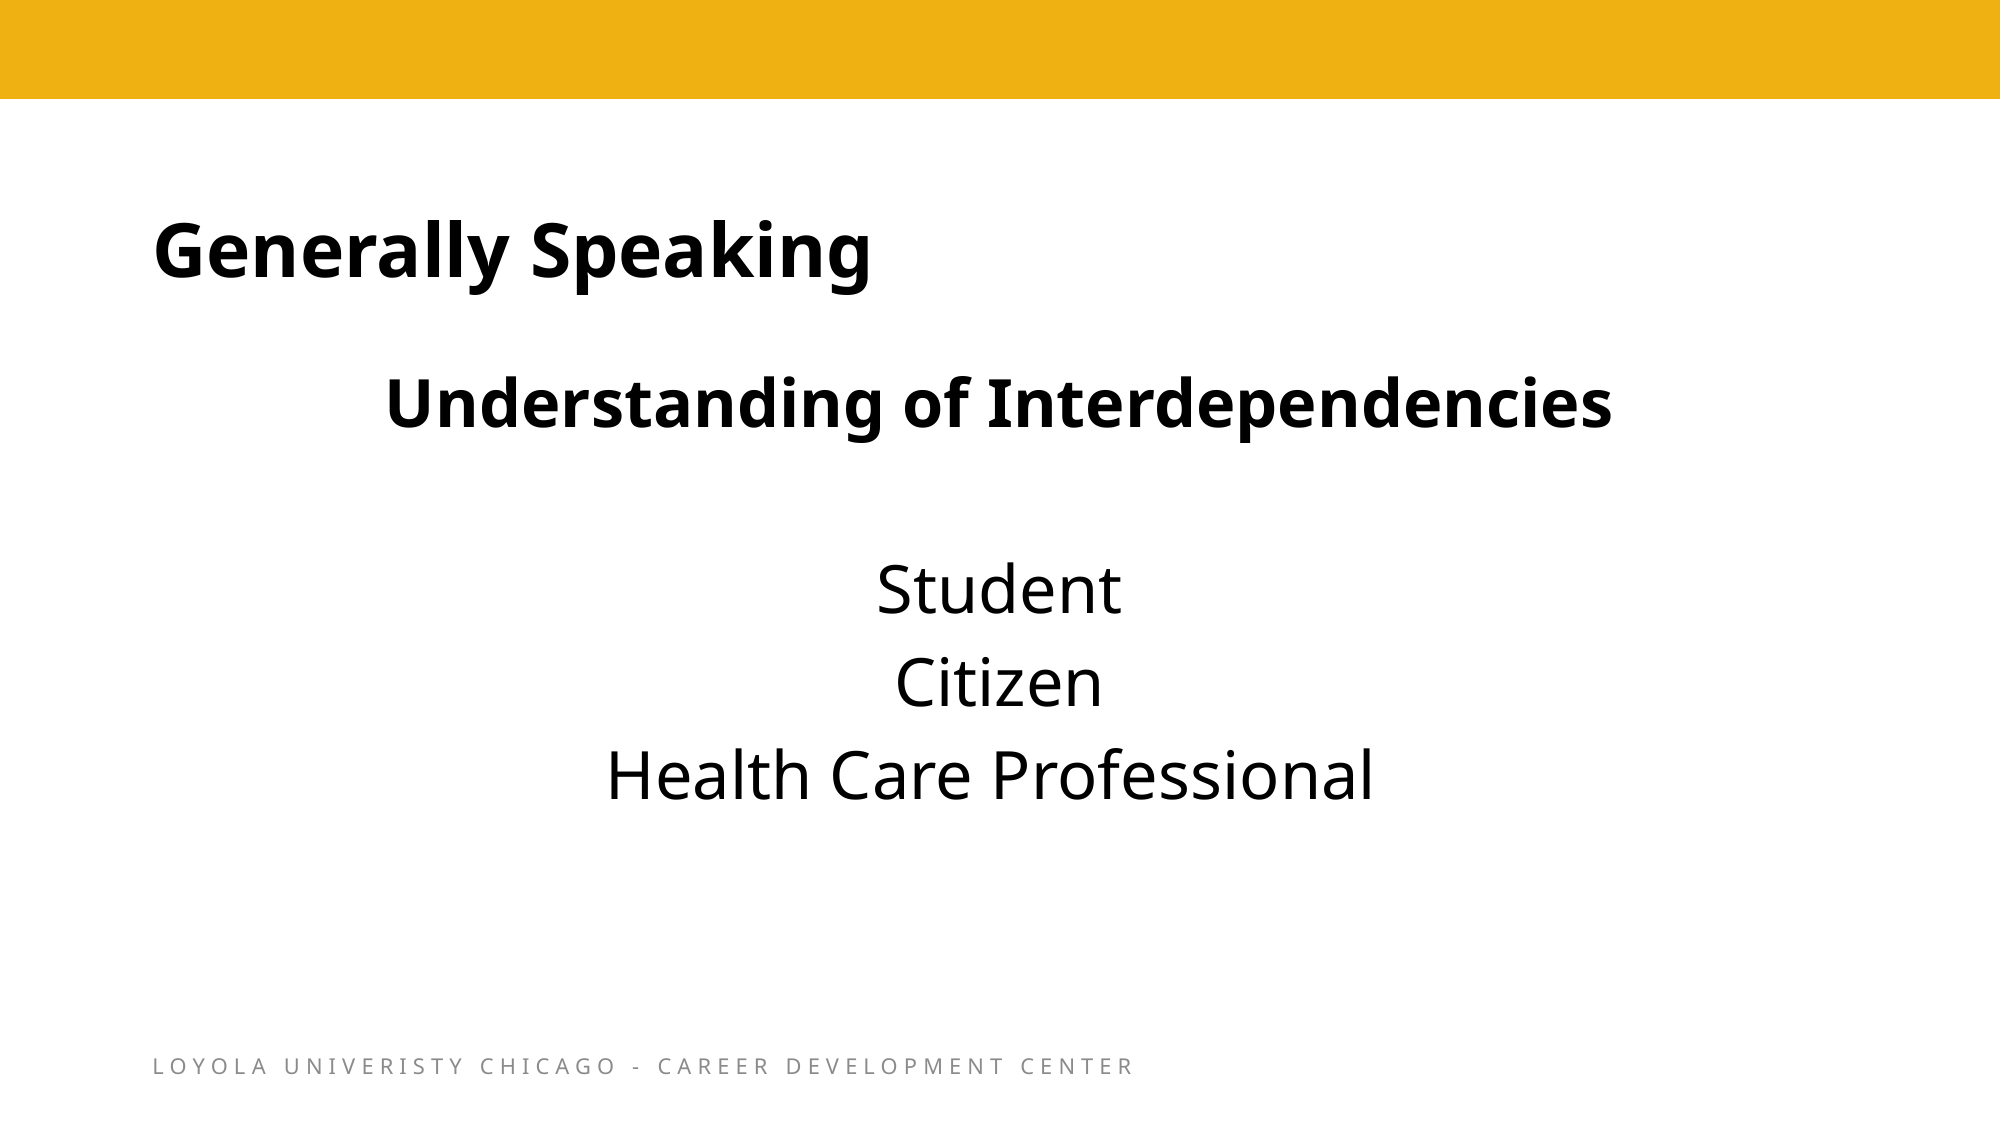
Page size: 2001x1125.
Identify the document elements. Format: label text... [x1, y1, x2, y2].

title Generally Speaking [137, 144, 1863, 362]
footer LOYOLA UNIVERISTY CHICAGO - CAREER DEVELOPMENT CENTER [137, 1035, 1424, 1096]
list Understanding of Interdependencies Student Citizen Health Care Professional [137, 362, 1863, 1014]
text_box [0, 0, 2000, 99]
